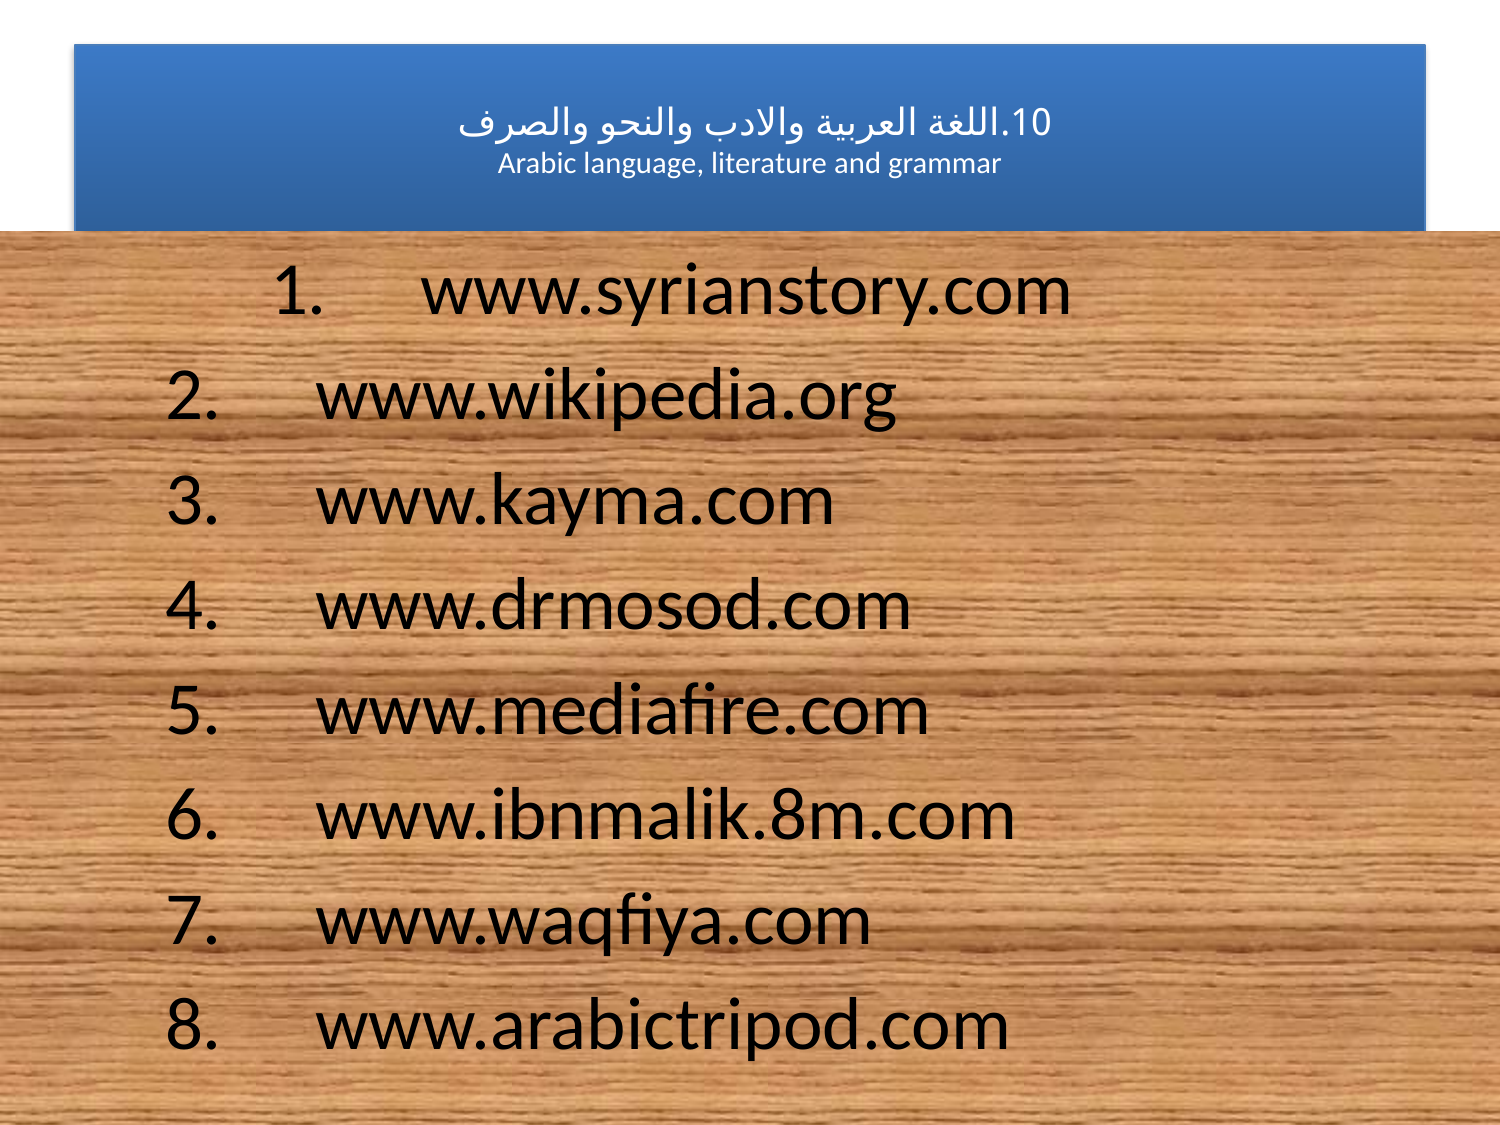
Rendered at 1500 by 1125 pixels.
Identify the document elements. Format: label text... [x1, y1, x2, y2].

list 1. www.syrianstory.com 2. www.wikipedia.org 3. www.kayma.com 4. www.drmosod.com 5. www.mediafire.com 6. www.ibnmalik.8m.com 7. www.waqfiya.com 8. www.arabictripod.com [0, 231, 1500, 1125]
title 10. اللغة العربية والادب والنحو والصرف Arabic language, literature and grammar [74, 44, 1426, 231]
